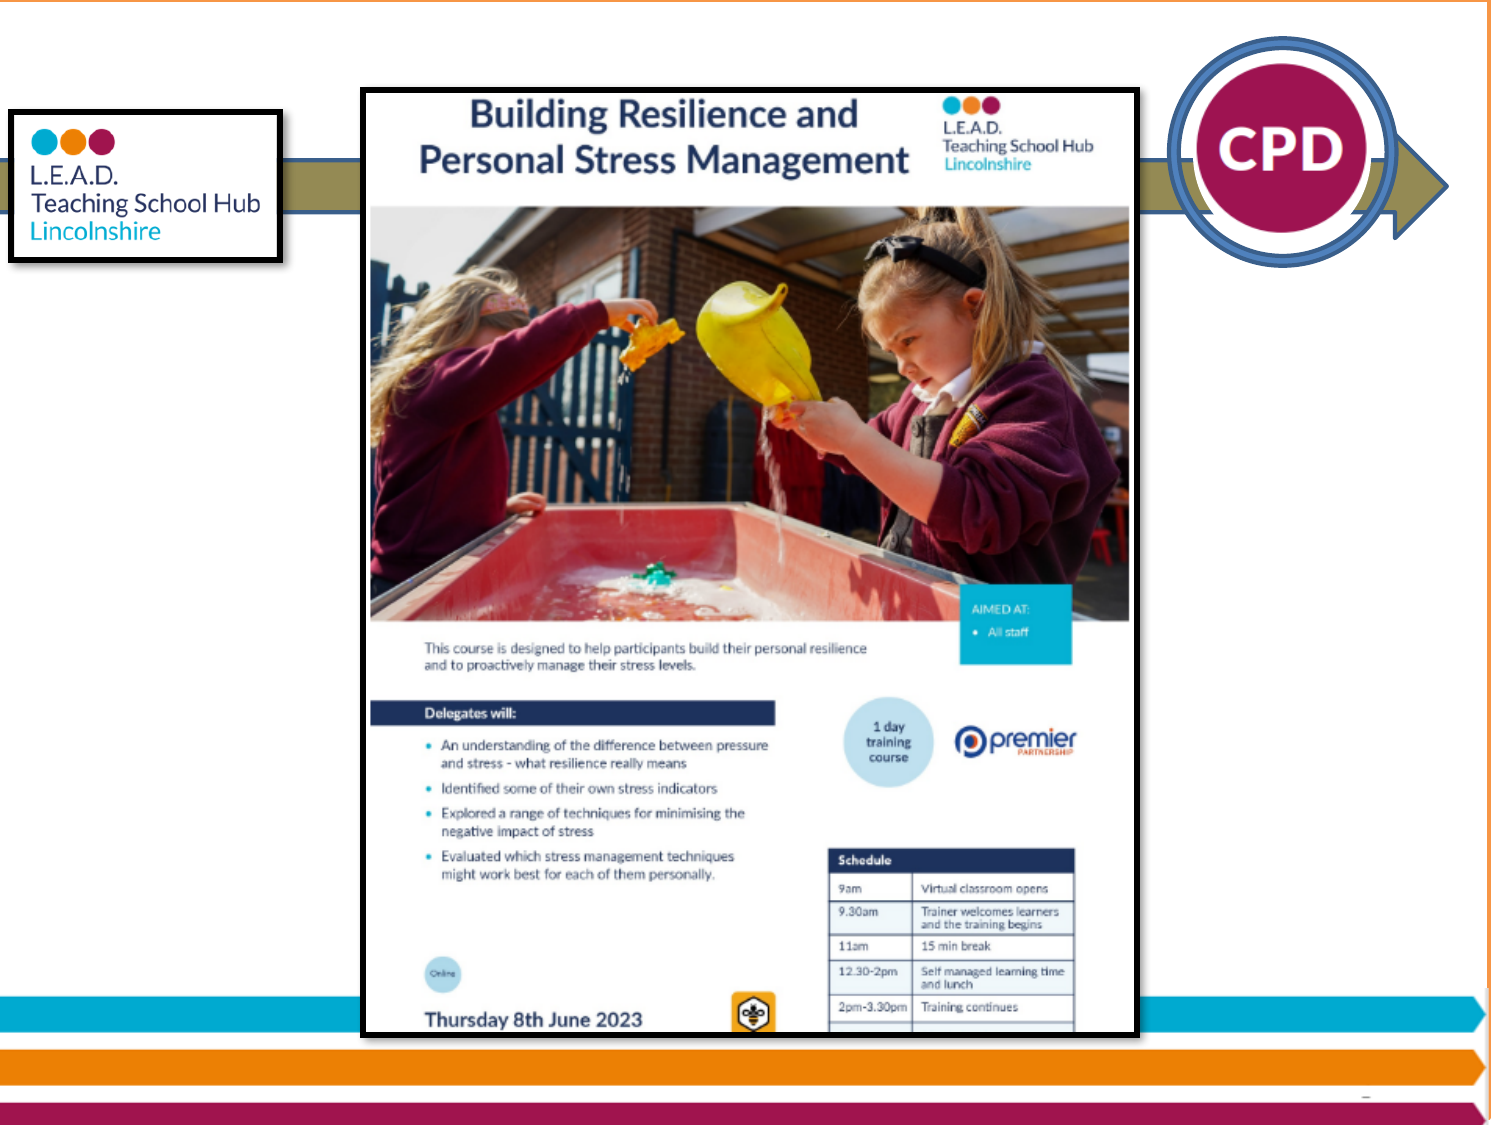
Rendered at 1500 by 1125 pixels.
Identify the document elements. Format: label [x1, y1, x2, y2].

text_box [1377, 84, 1399, 220]
picture [0, 92, 1489, 1125]
text_box [1212, 36, 1354, 60]
text_box [1149, 158, 1184, 215]
text_box [1182, 158, 1187, 183]
text_box [0, 158, 7, 215]
picture [14, 115, 277, 258]
text_box [1381, 134, 1449, 241]
picture [1192, 62, 1372, 248]
text_box [0, 0, 1491, 988]
text_box [1377, 158, 1384, 187]
text_box [1166, 86, 1187, 218]
text_box [294, 158, 359, 215]
text_box [1233, 257, 1332, 268]
